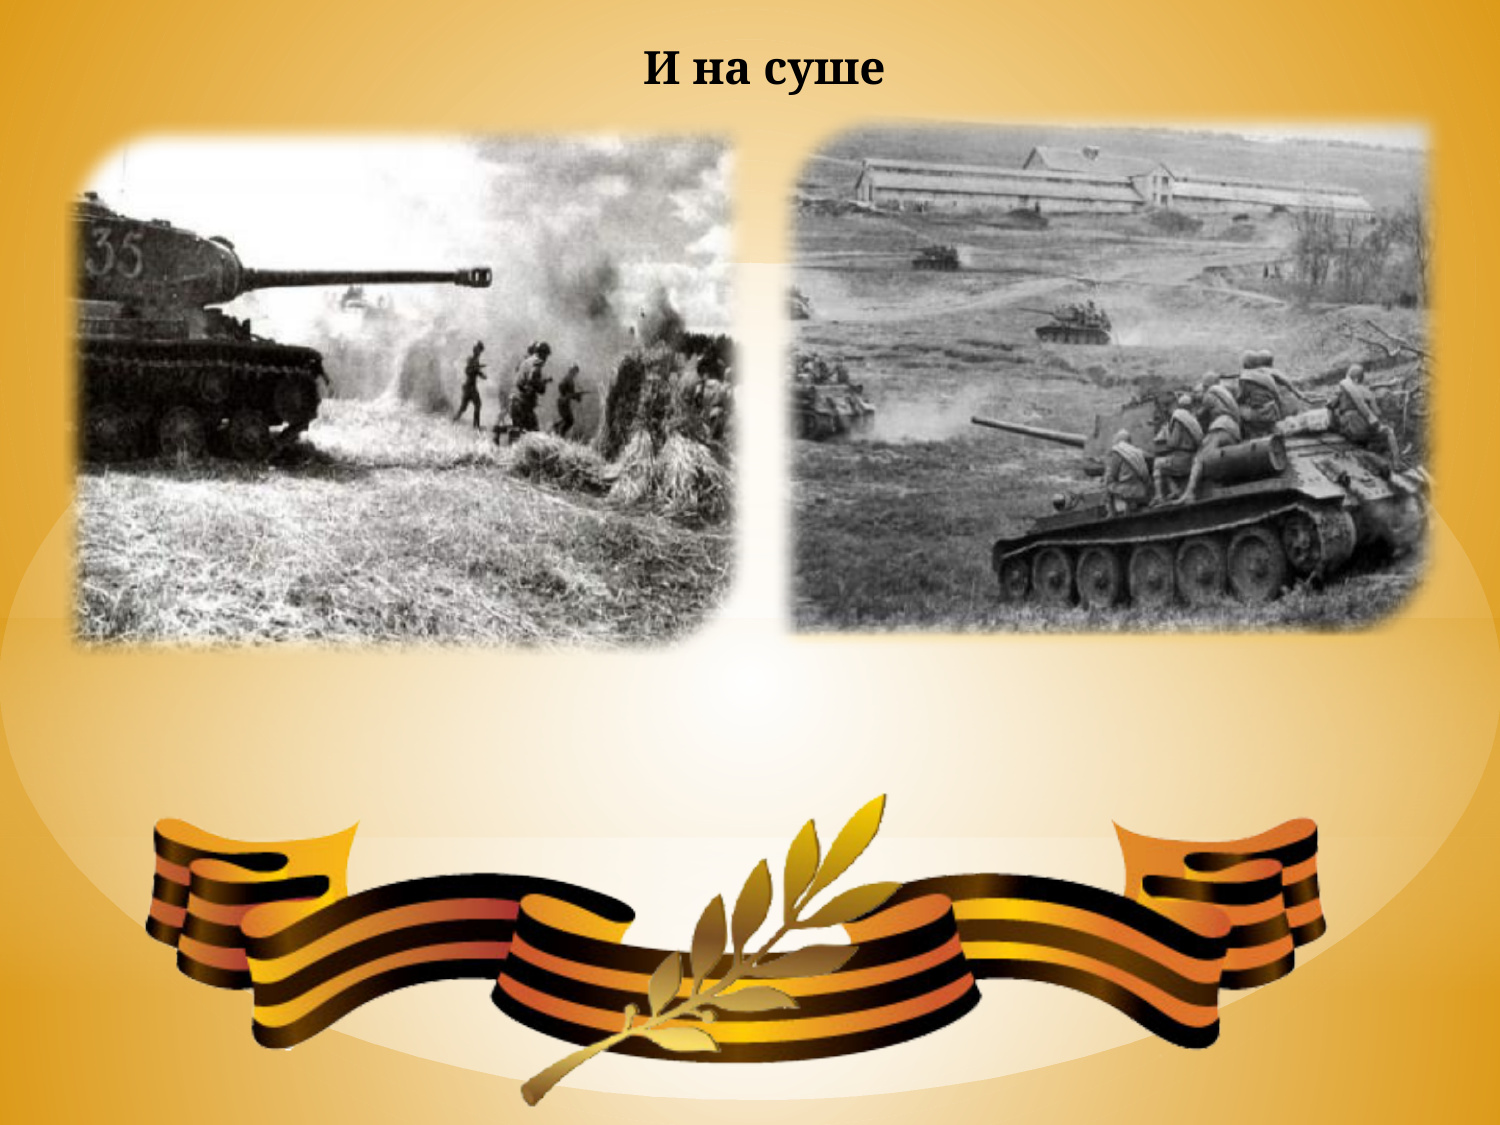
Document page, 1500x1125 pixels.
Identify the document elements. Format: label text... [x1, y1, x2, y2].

picture [123, 788, 1360, 1121]
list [58, 116, 750, 661]
title И на суше [561, 30, 968, 137]
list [773, 105, 1447, 650]
